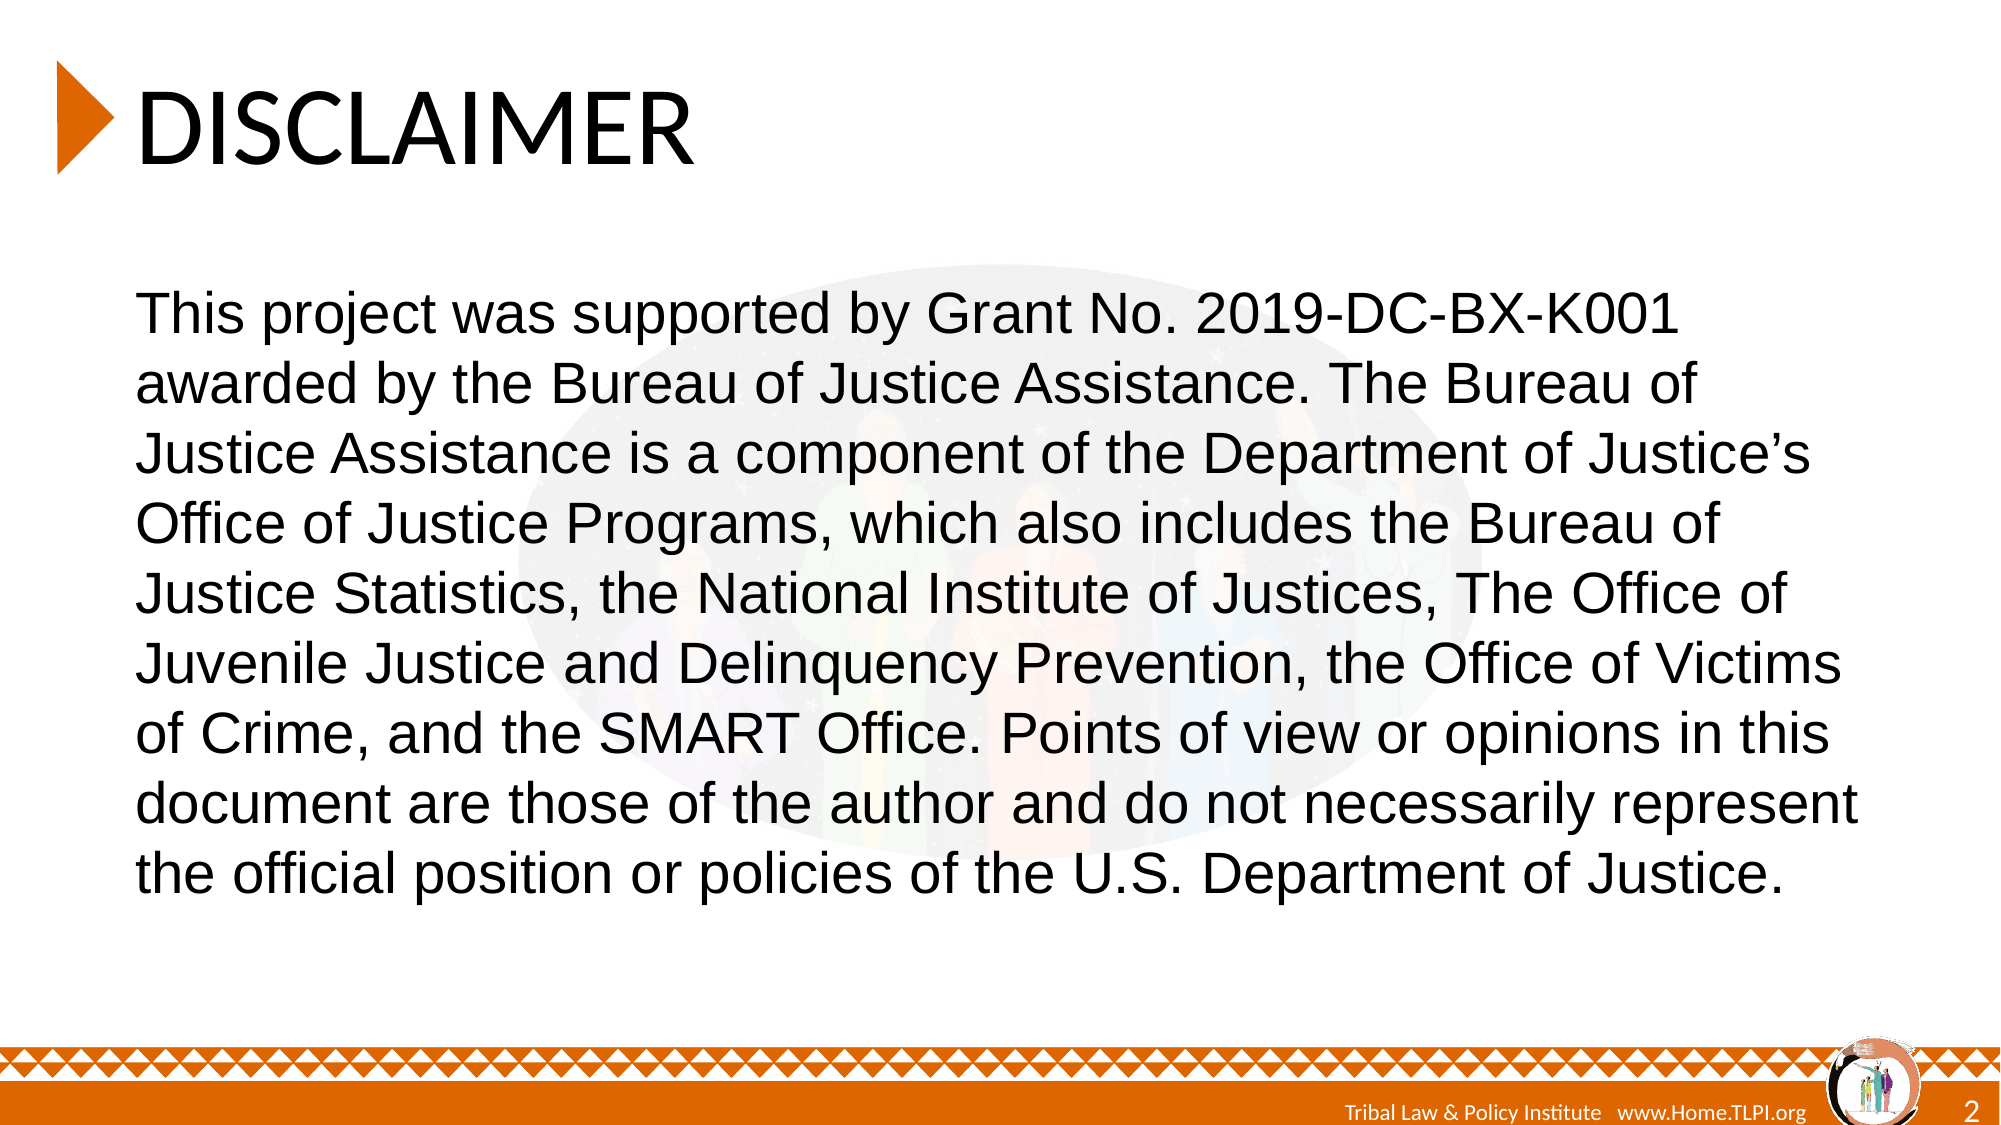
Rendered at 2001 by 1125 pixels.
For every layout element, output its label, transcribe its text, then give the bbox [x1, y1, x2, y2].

picture [0, 1036, 2001, 1125]
title Disclaimer [120, 41, 1621, 197]
subtitle This project was supported by Grant No. 2019-DC-BX-K001 awarded by the Bureau of Justice Assistance. The Bureau of Justice Assistance is a component of the Department of Justice’s Office of Justice Programs, which also includes the Bureau of Justice Statistics, the National Institute of Justices, The Office of Juvenile Justice and Delinquency Prevention, the Office of Victims of Crime, and the SMART Office. Points of view or opinions in this document are those of the author and do not necessarily represent the official position or policies of the U.S. Department of Justice. [120, 267, 1911, 897]
